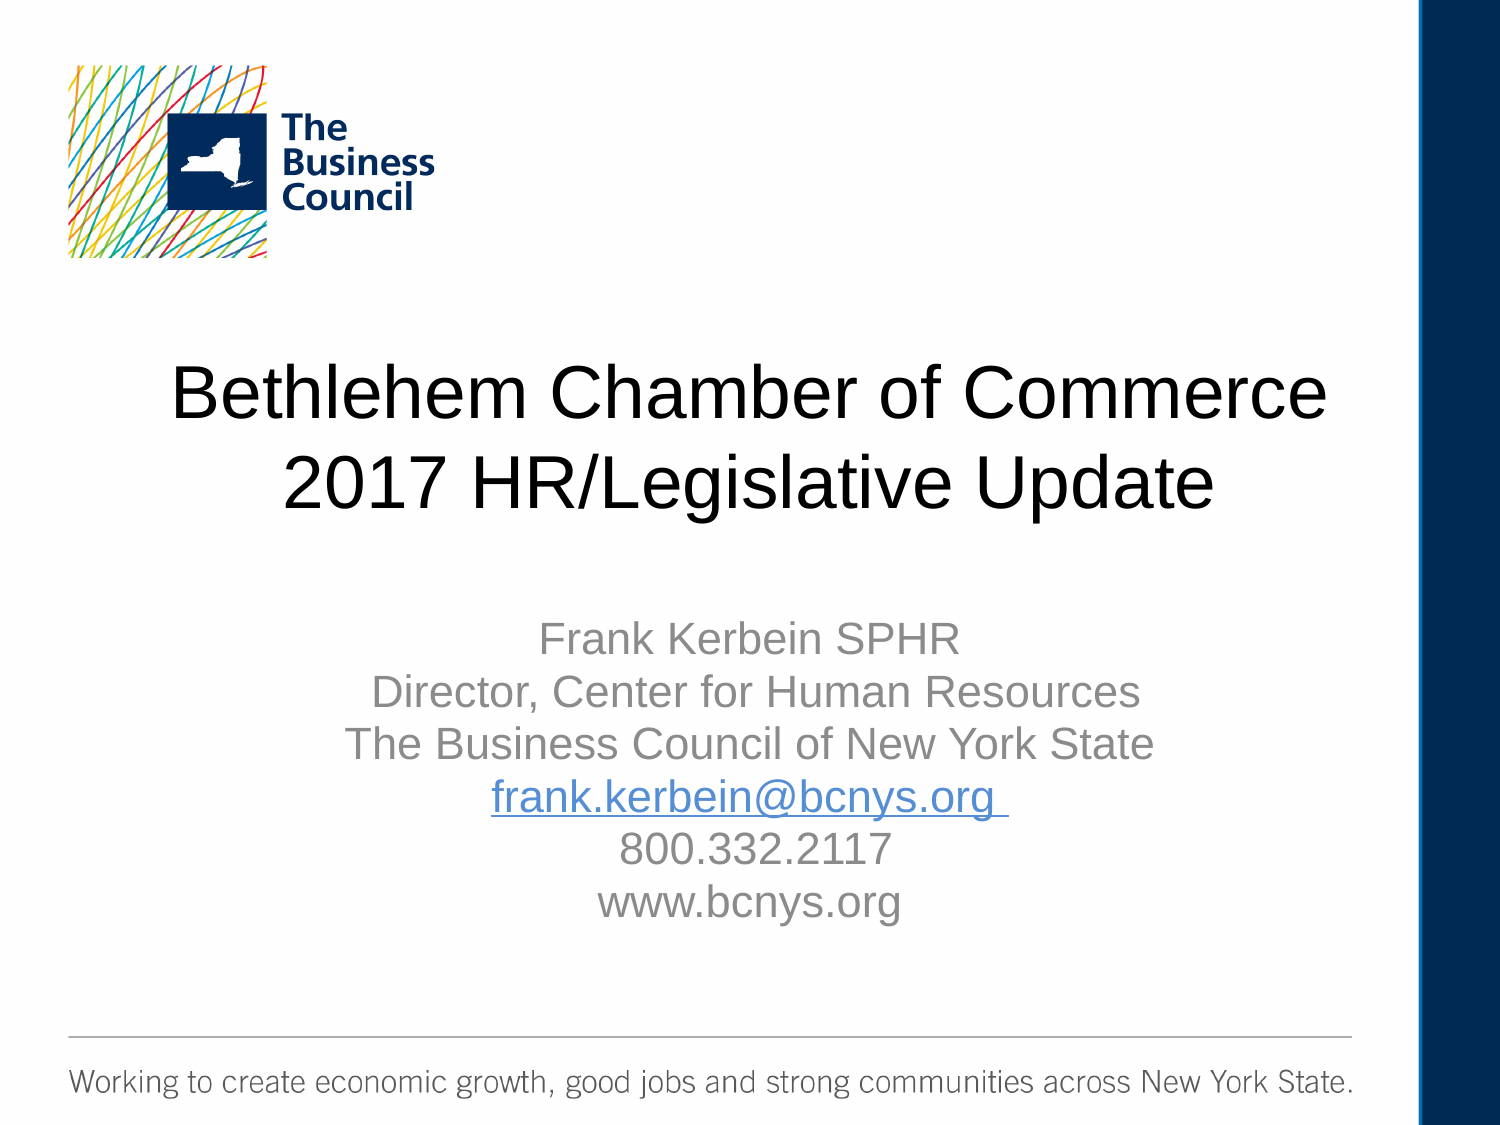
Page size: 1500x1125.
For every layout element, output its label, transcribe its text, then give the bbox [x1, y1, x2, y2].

subtitle Frank Kerbein SPHR Director, Center for Human Resources The Business Council of New York State frank.kerbein@bcnys.org 800.332.2117 www.bcnys.org [225, 612, 1275, 938]
title Bethlehem Chamber of Commerce 2017 HR/Legislative Update [112, 312, 1388, 554]
picture [0, 0, 1500, 1125]
